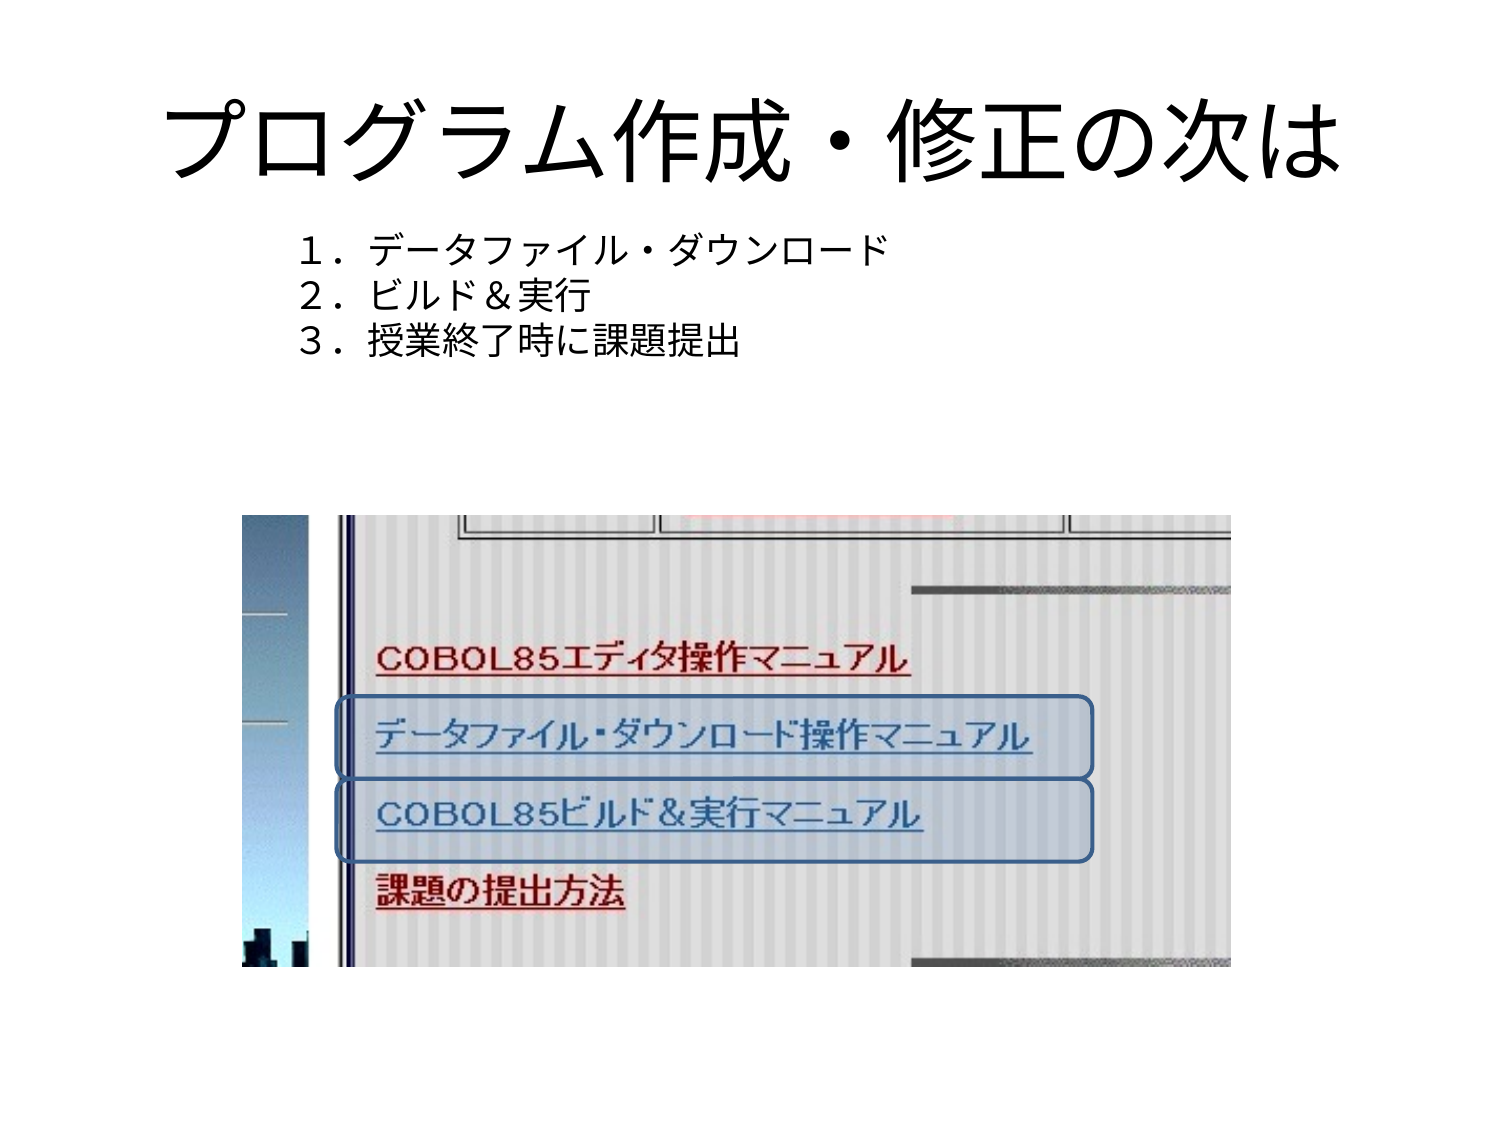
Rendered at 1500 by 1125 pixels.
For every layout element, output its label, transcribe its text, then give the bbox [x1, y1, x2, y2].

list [241, 515, 1231, 967]
title プログラム作成・修正の次は [74, 44, 1426, 233]
text_box １．データファイル・ダウンロード ２．ビルド＆実行 ３．授業終了時に課題提出 [277, 219, 1235, 370]
